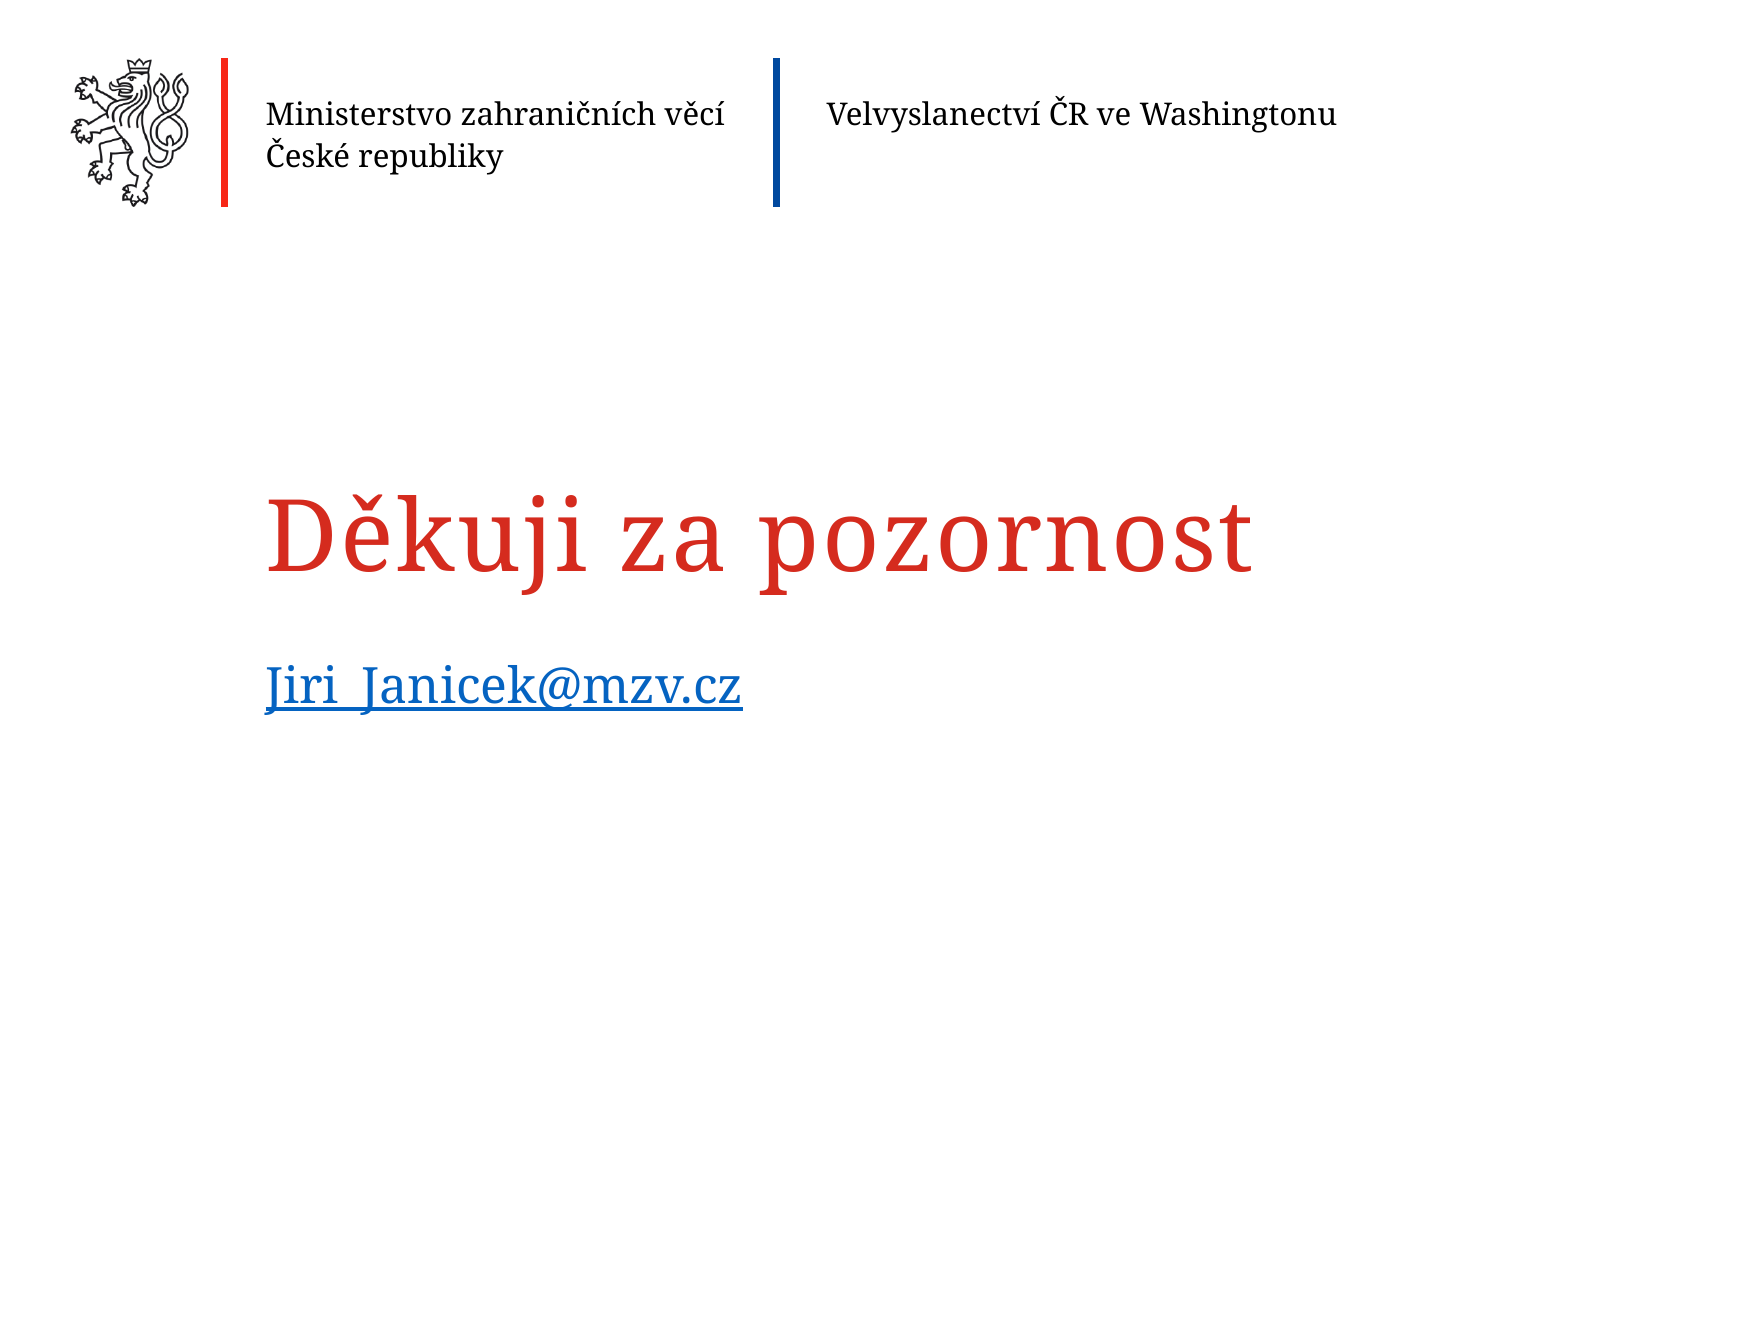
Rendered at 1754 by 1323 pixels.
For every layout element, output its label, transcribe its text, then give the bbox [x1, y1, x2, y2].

picture [221, 58, 228, 207]
picture [70, 58, 189, 207]
title Děkuji za pozornost [265, 472, 1684, 590]
list Jiri_Janicek@mzv.cz [265, 667, 1683, 1167]
picture [773, 58, 780, 207]
